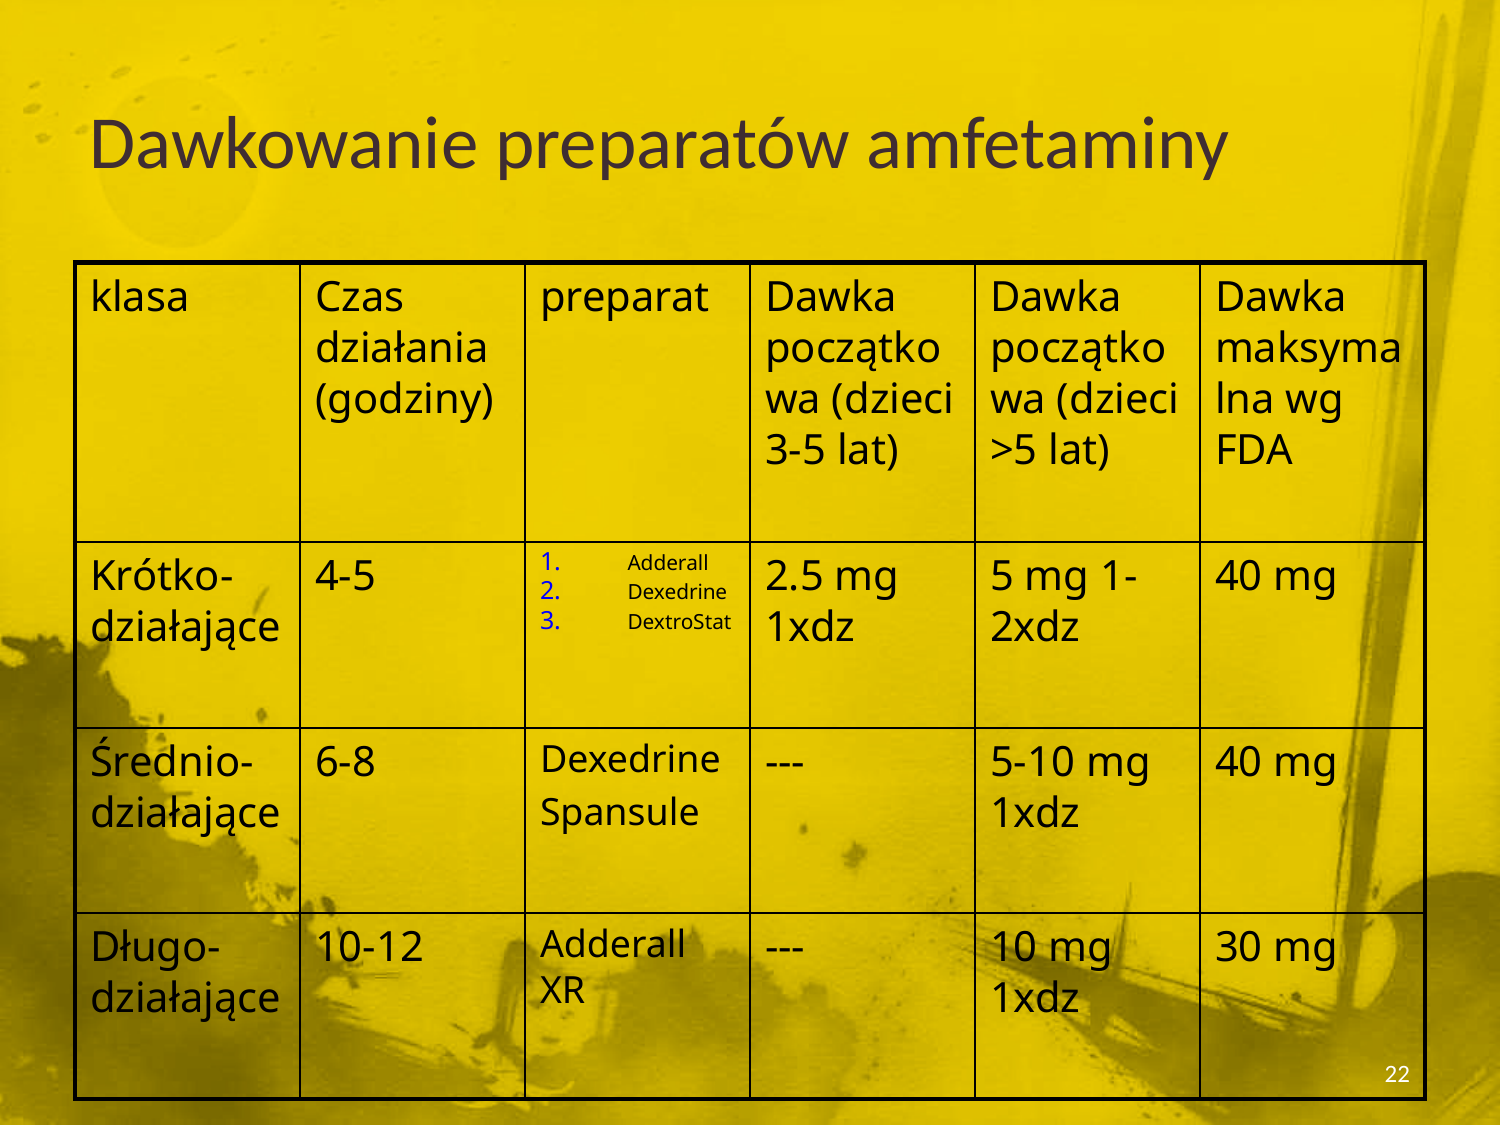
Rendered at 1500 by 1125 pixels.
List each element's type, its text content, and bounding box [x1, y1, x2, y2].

table_cell --- [751, 914, 974, 1097]
table_cell 5 mg 1-2xdz [976, 543, 1199, 727]
table_cell Adderall Dexedrine DextroStat [526, 543, 749, 727]
table_cell 40 mg [1201, 729, 1423, 912]
table_cell 2.5 mg 1xdz [751, 543, 974, 727]
table_header klasa [77, 265, 299, 541]
table_header preparat [526, 265, 749, 541]
table_cell 30 mg [1201, 914, 1423, 1097]
table_cell Krótko-działające [77, 543, 299, 727]
table_cell 10-12 [301, 914, 524, 1097]
table_cell Długo-działające [77, 914, 299, 1097]
table_cell --- [751, 729, 974, 912]
table_cell Adderall XR [526, 914, 749, 1097]
table_cell 40 mg [1201, 543, 1423, 727]
table_cell 6-8 [301, 729, 524, 912]
table_cell 10 mg 1xdz [976, 914, 1199, 1097]
table_header Czas działania (godziny) [301, 265, 524, 541]
table_header Dawka maksymalna wg FDA [1201, 265, 1423, 541]
table_cell 5-10 mg 1xdz [976, 729, 1199, 912]
table_header Dawka początkowa (dzieci 3-5 lat) [751, 265, 974, 541]
text_box Dawkowanie preparatów amfetaminy [74, 45, 1425, 233]
table_header Dawka początkowa (dzieci >5 lat) [976, 265, 1199, 541]
table_cell Dexedrine Spansule [526, 729, 749, 912]
table_cell 4-5 [301, 543, 524, 727]
table_cell Średnio-działające [77, 729, 299, 912]
